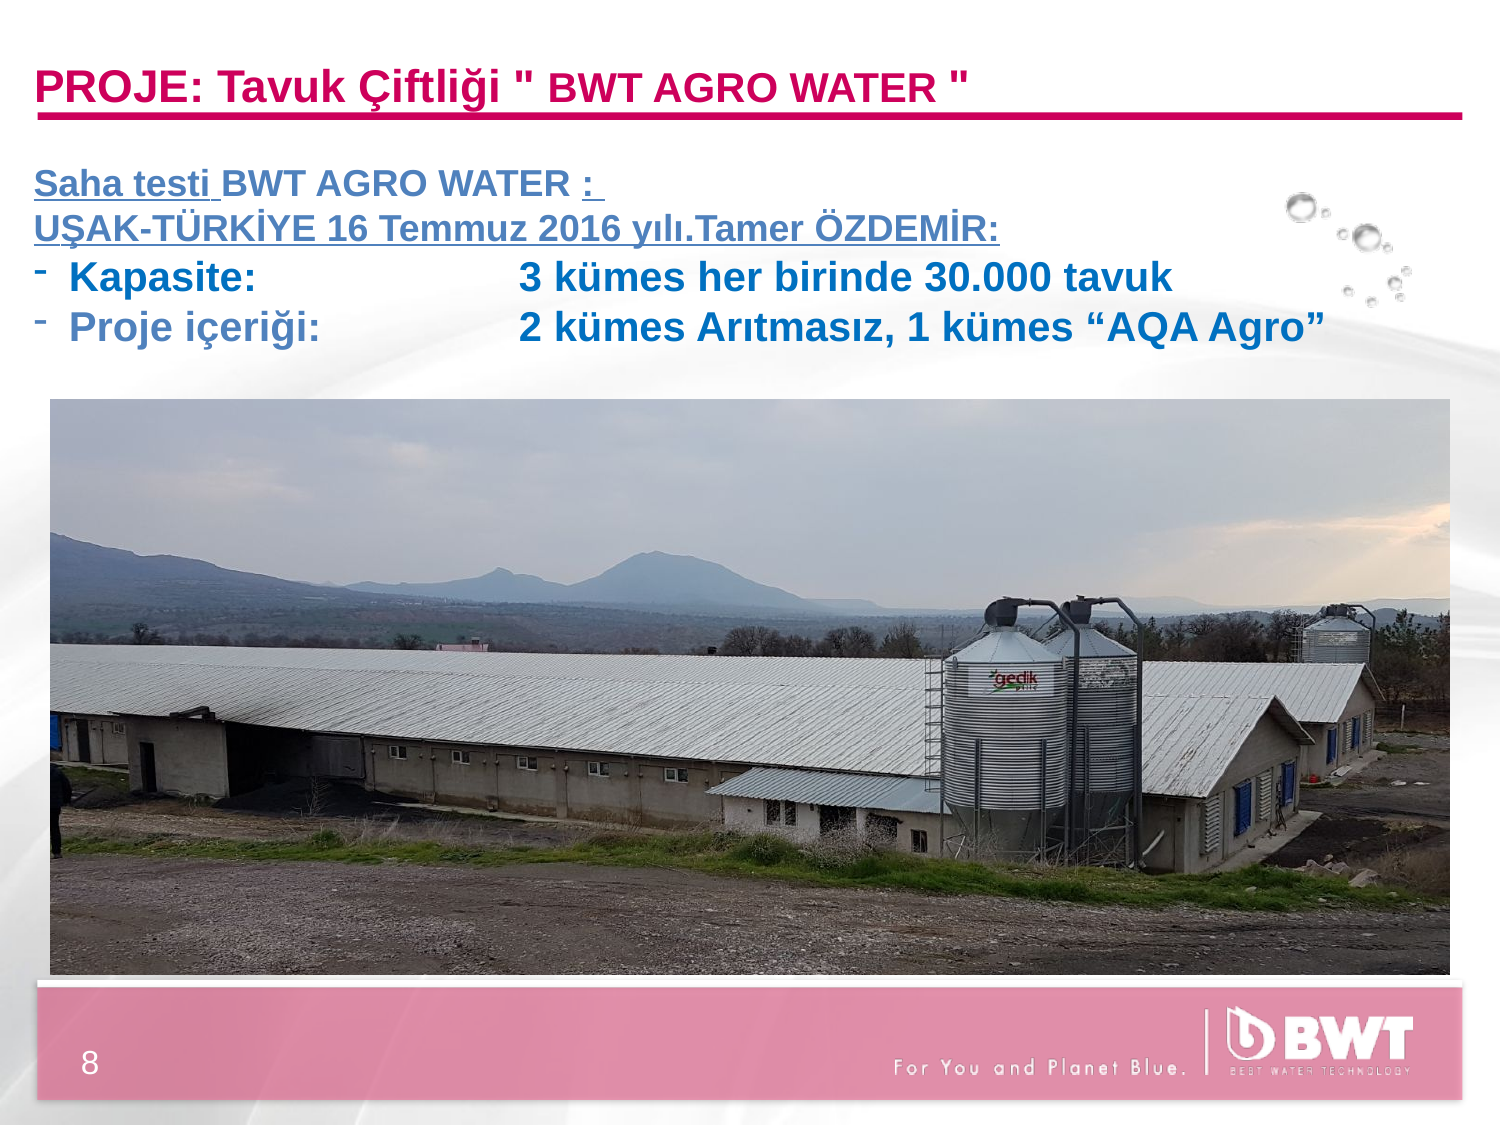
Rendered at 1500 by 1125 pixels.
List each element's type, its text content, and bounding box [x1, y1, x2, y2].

title PROJE: Tavuk Çiftliği " BWT AGRO WATER " [0, 48, 1117, 126]
text_box Saha testi BWT AGRO WATER : UŞAK-TÜRKİYE 16 Temmuz 2016 yılı.Tamer ÖZDEMİR: Kapasite: 3 kümes her birinde 30.000 tavuk Proje içeriği: 2 kümes Arıtmasız, 1 kümes “AQA Agro” [15, 149, 1450, 409]
picture [0, 0, 1500, 1125]
